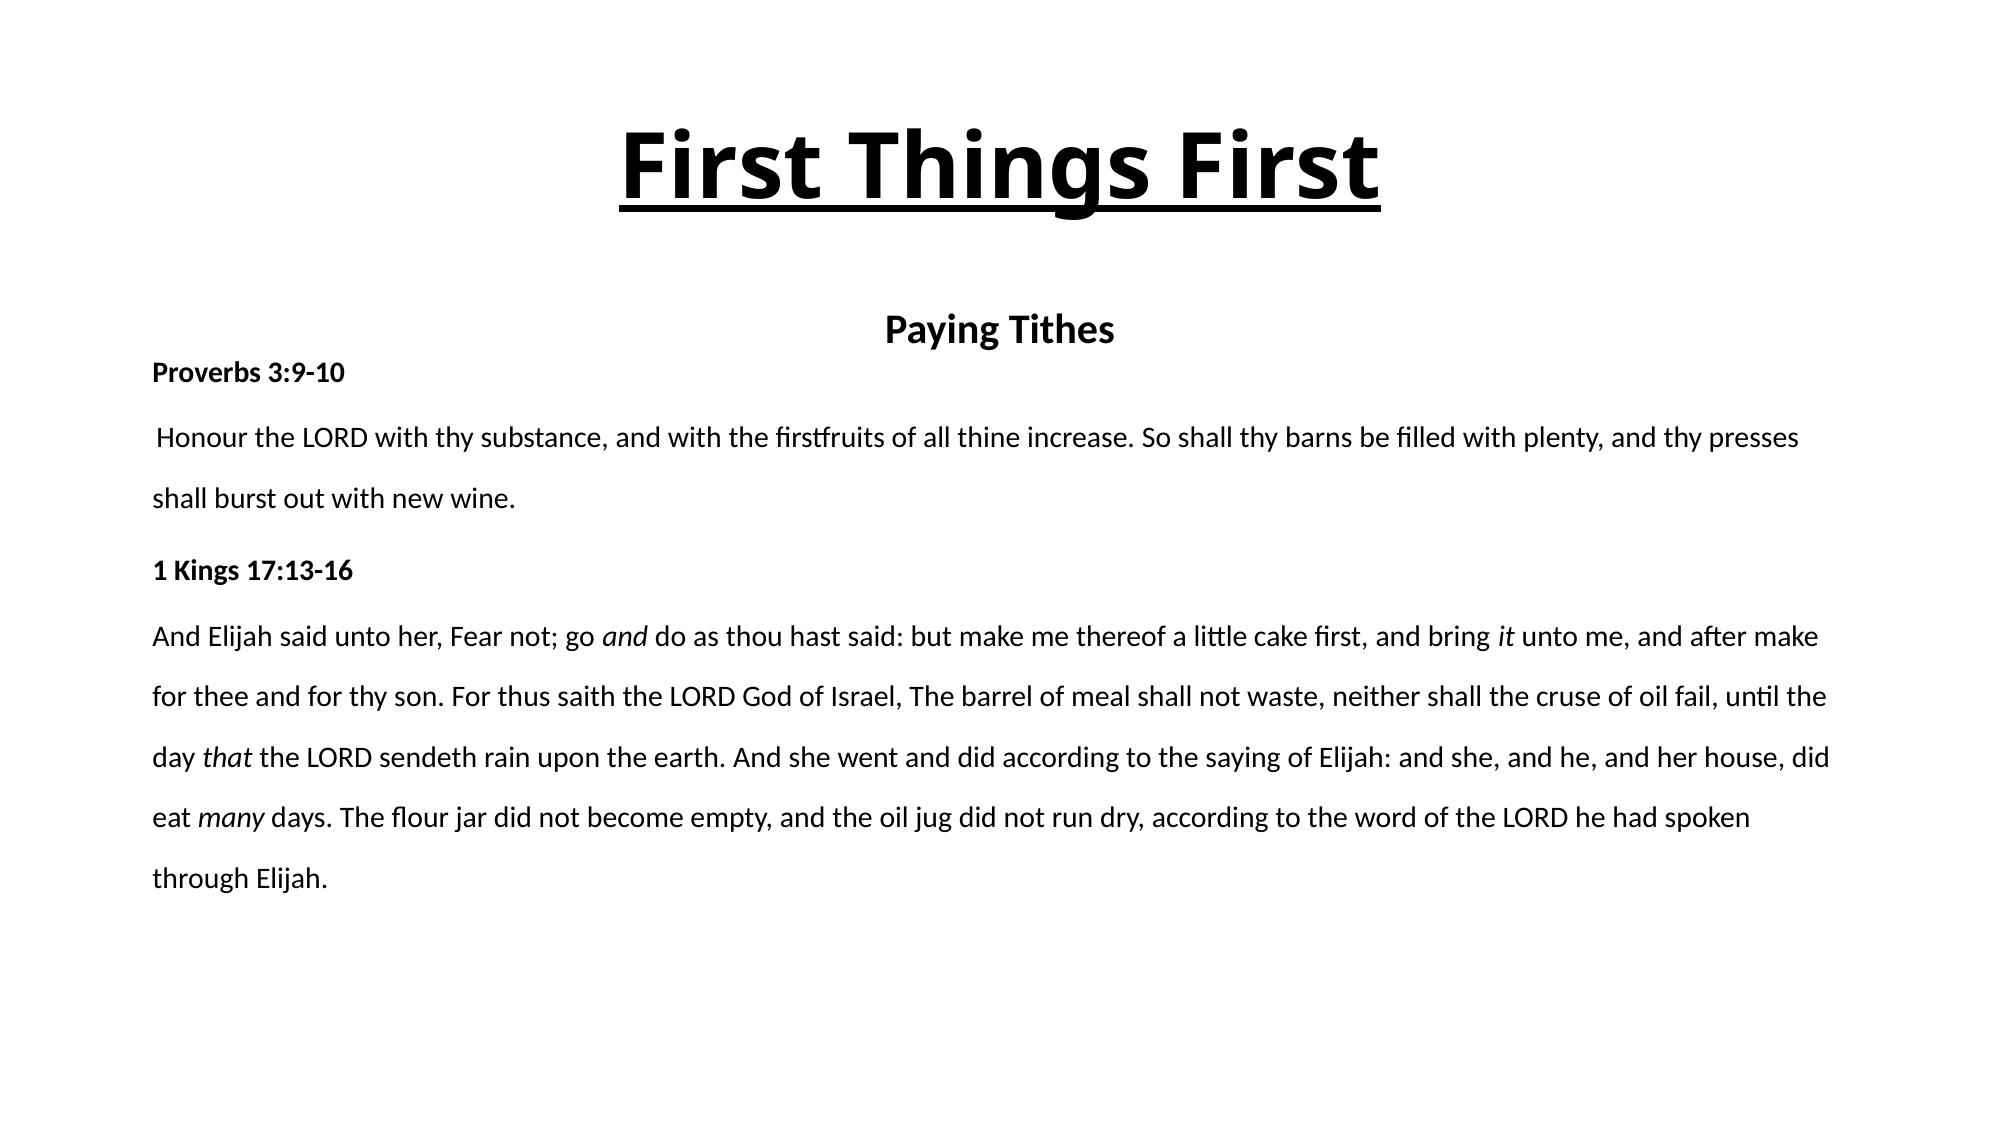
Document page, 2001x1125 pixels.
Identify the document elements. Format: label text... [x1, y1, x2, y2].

title First Things First [137, 59, 1863, 278]
list Paying Tithes Proverbs 3:9-10 Honour the Lord with thy substance, and with the firstfruits of all thine increase. So shall thy barns be filled with plenty, and thy presses shall burst out with new wine. 1 Kings 17:13-16 And Elijah said unto her, Fear not; go and do as thou hast said: but make me thereof a little cake first, and bring it unto me, and after make for thee and for thy son. For thus saith the LORD God of Israel, The barrel of meal shall not waste, neither shall the cruse of oil fail, until the day that the LORD sendeth rain upon the earth. And she went and did according to the saying of Elijah: and she, and he, and her house, did eat many days. The flour jar did not become empty, and the oil jug did not run dry, according to the word of the LORD he had spoken through Elijah. [137, 299, 1863, 1014]
